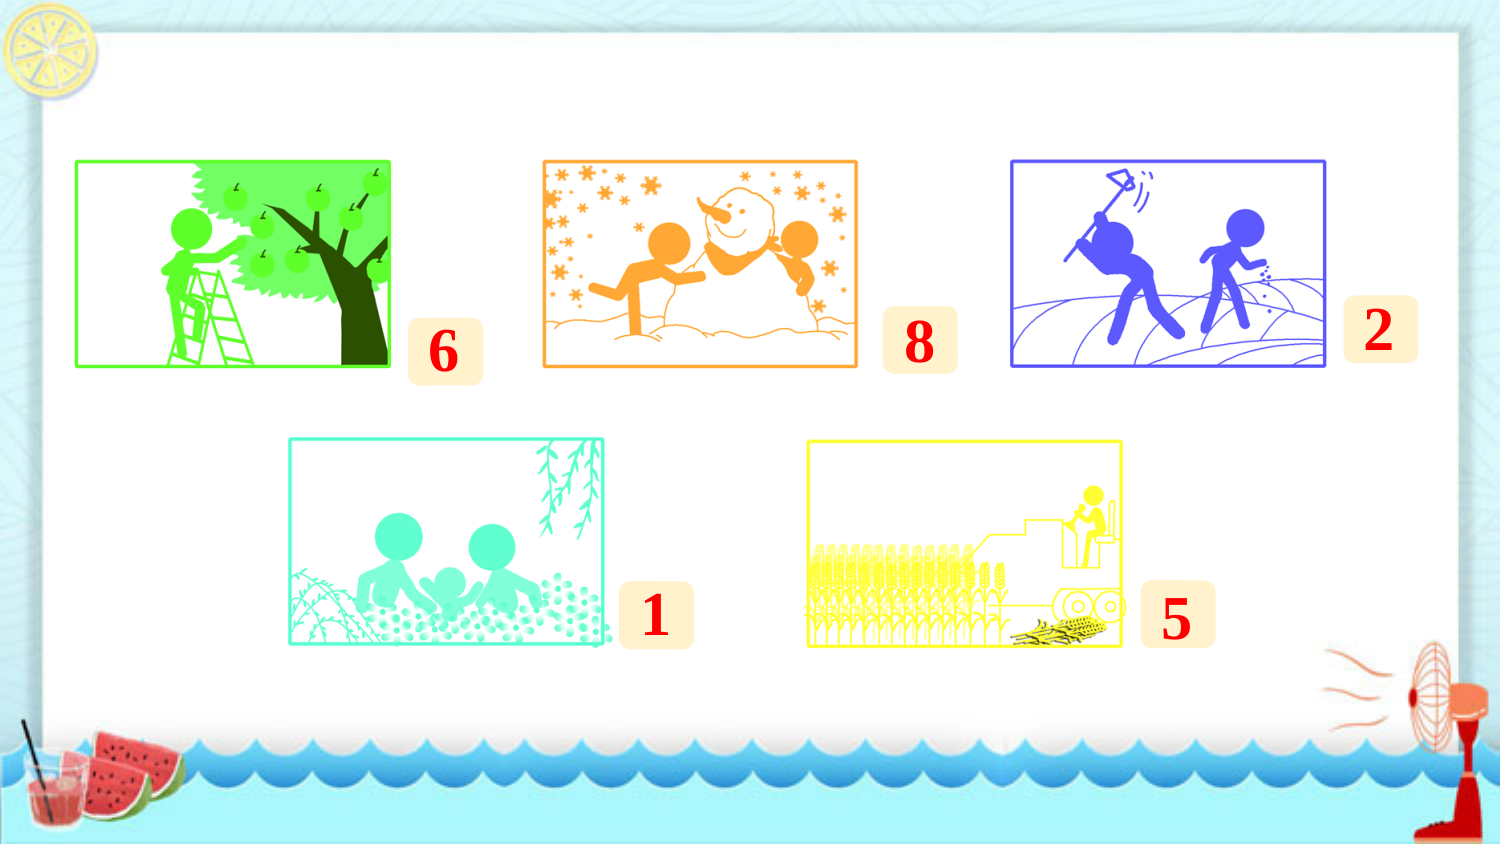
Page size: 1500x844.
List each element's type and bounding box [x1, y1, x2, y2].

text_box [70, 133, 1419, 659]
picture [0, 0, 1500, 844]
